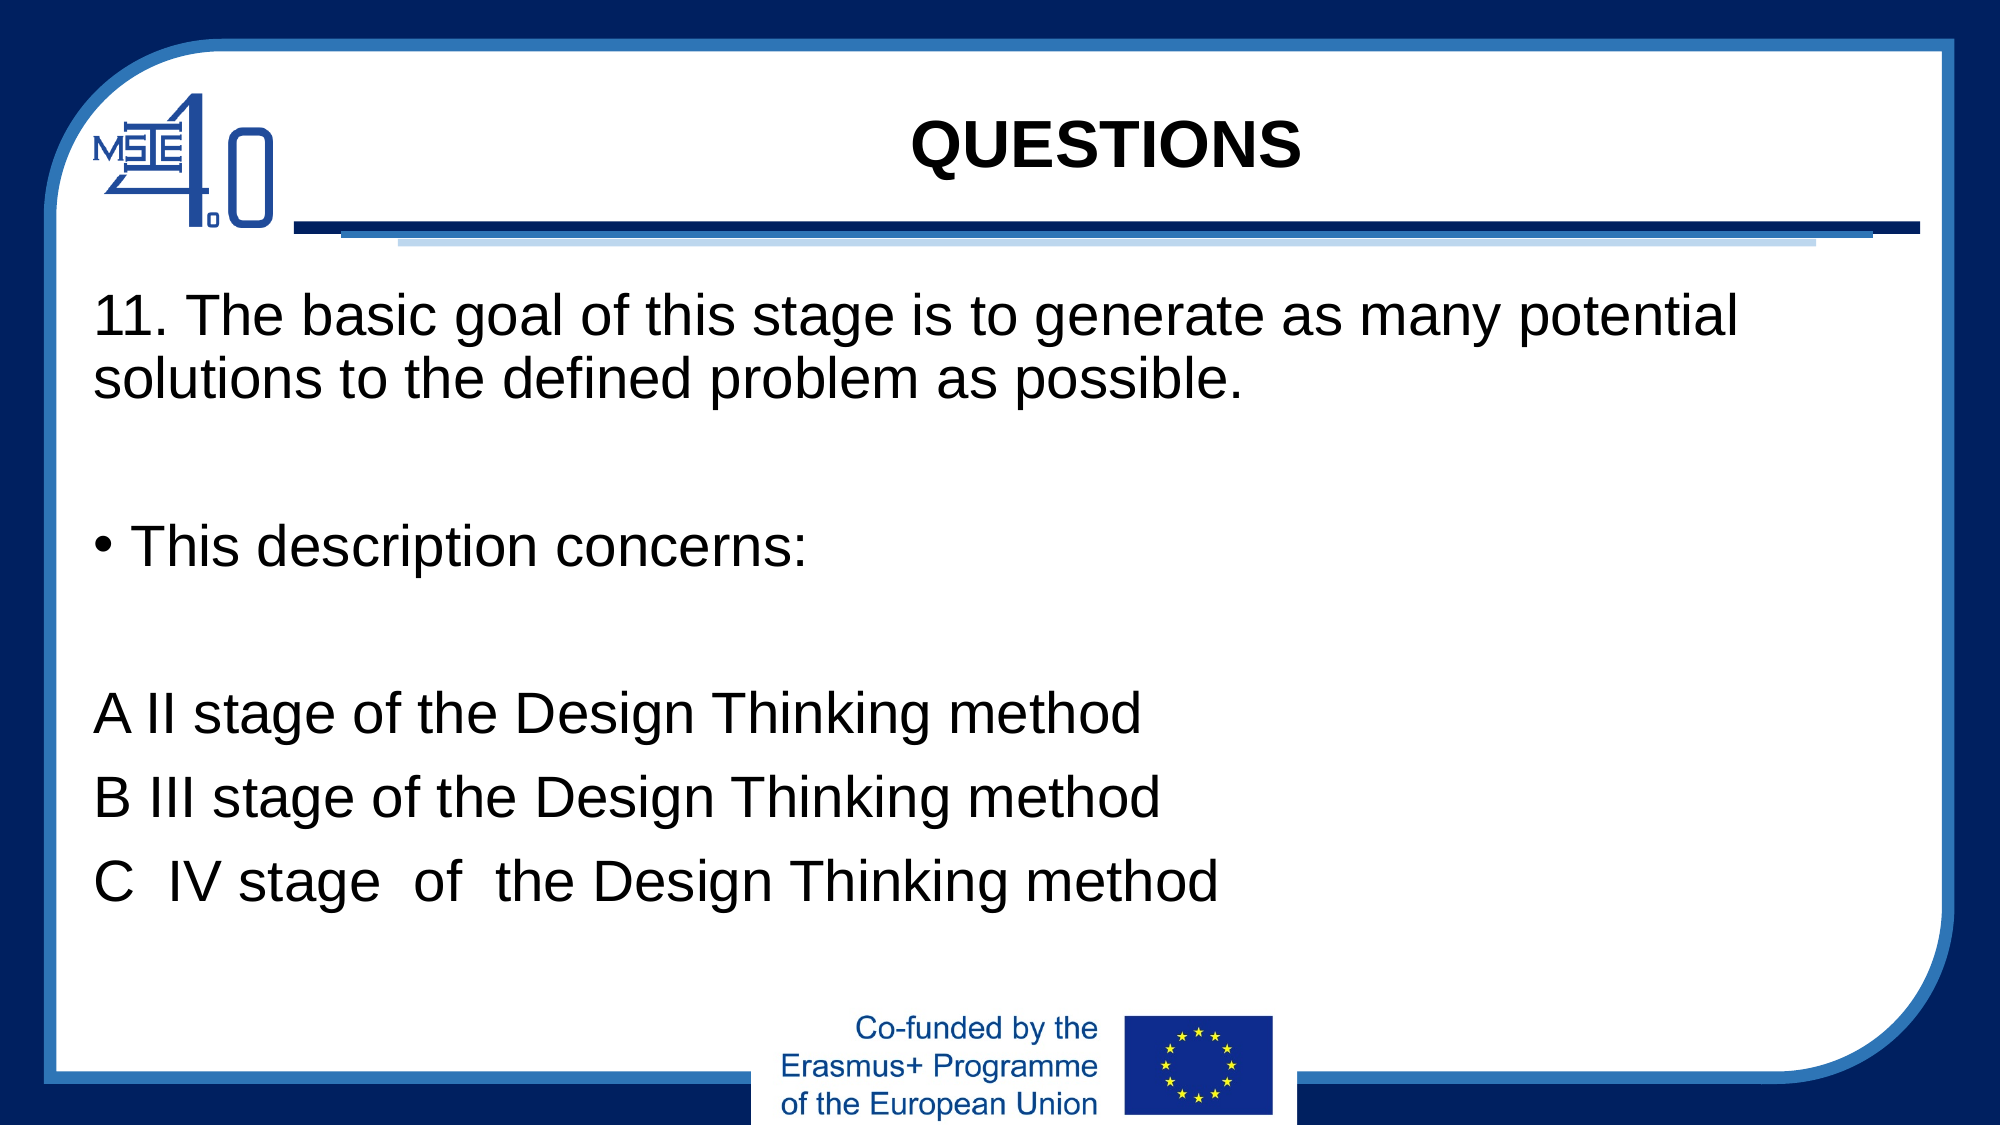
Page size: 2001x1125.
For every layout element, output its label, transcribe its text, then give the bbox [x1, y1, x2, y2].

list 11. The basic goal of this stage is to generate as many potential solutions to the defined problem as possible. This description concerns: A II stage of the Design Thinking method B III stage of the Design Thinking method C IV stage of the Design Thinking method [78, 277, 1921, 984]
title QUESTIONS [294, 73, 1921, 220]
picture [751, 1003, 1298, 1125]
